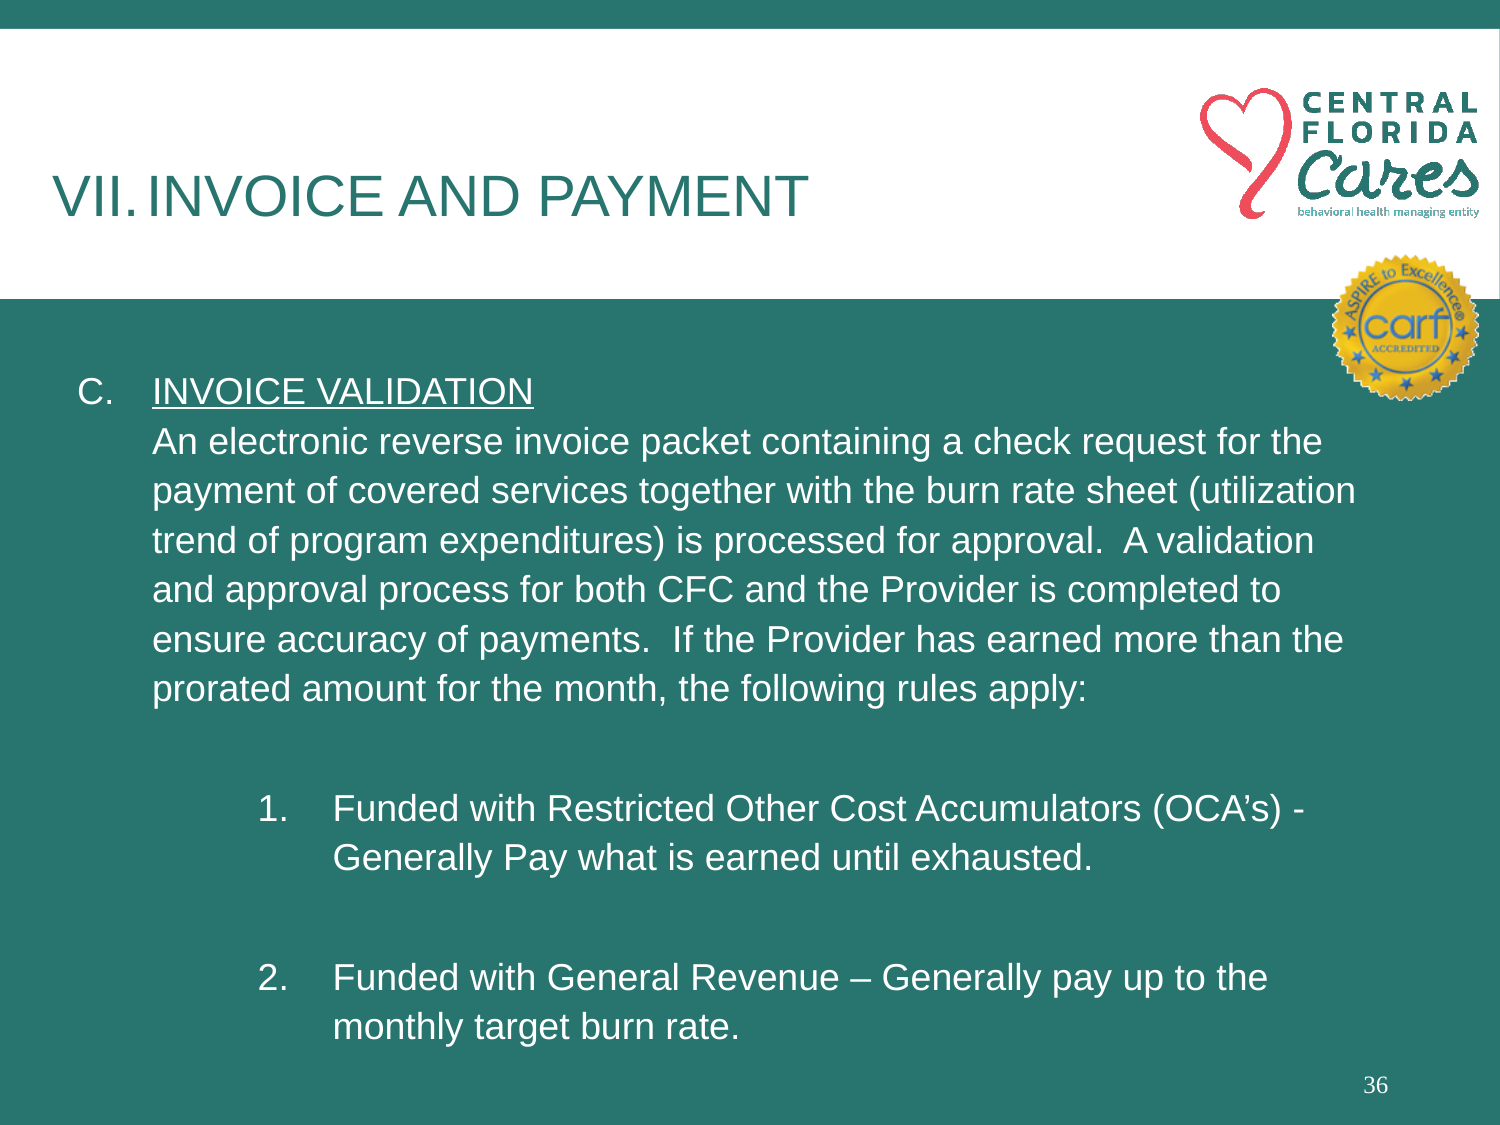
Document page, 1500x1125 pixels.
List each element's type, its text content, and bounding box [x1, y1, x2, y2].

slide_number 36 [1355, 1053, 1473, 1114]
list INVOICE VALIDATION An electronic reverse invoice packet containing a check request for the payment of covered services together with the burn rate sheet (utilization trend of program expenditures) is processed for approval. A validation and approval process for both CFC and the Provider is completed to ensure accuracy of payments. If the Provider has earned more than the prorated amount for the month, the following rules apply: Funded with Restricted Other Cost Accumulators (OCA’s) - Generally Pay what is earned until exhausted. Funded with General Revenue – Generally pay up to the monthly target burn rate. [25, 322, 1388, 1088]
picture [1332, 254, 1479, 401]
title Invoice and payment [37, 75, 1313, 322]
picture [1313, 88, 1479, 219]
